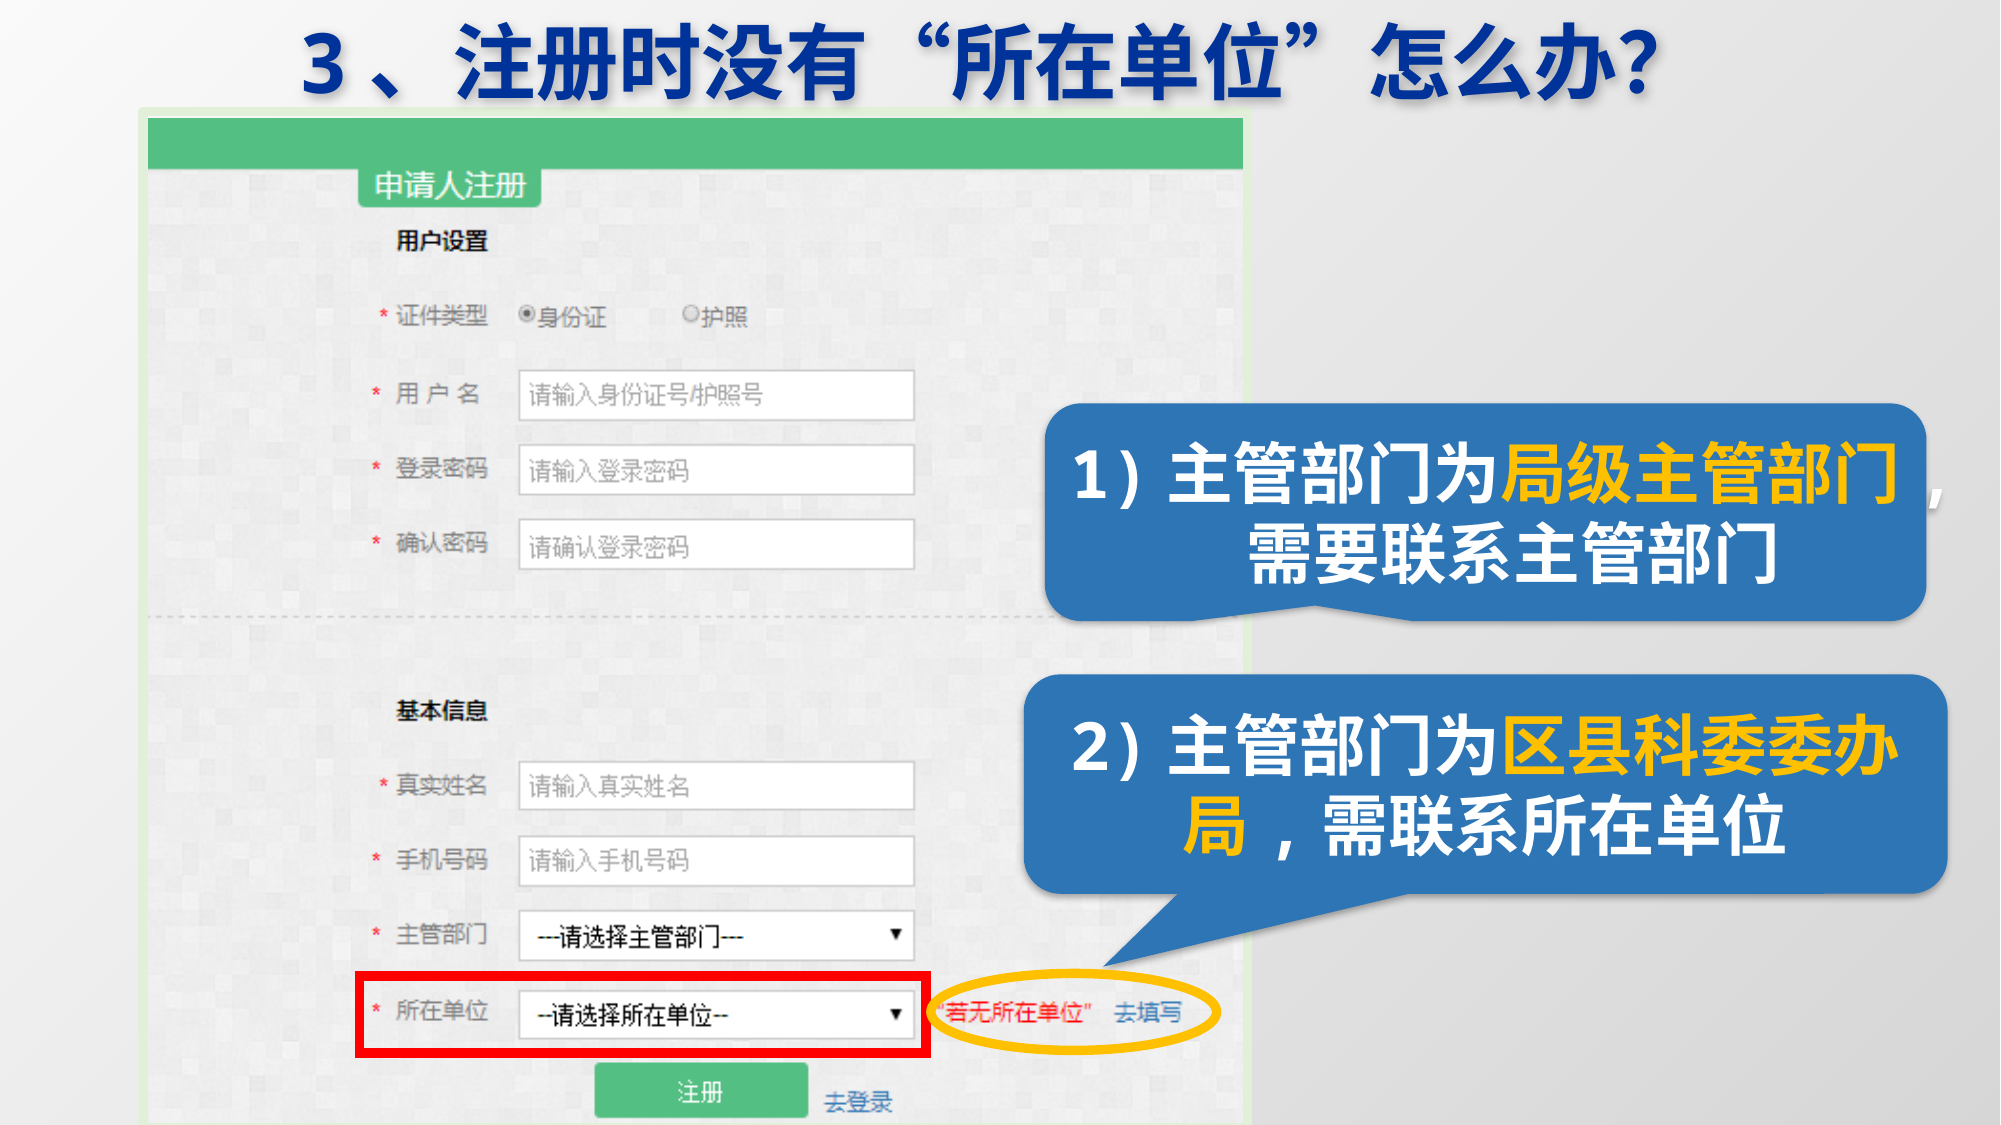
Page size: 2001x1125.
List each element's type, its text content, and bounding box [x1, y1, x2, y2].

text_box 1)主管部门为局级主管部门, 需要联系主管部门 [1243, 402, 1928, 622]
text_box 3、注册时没有“所在单位”怎么办？ [0, 2, 2000, 118]
picture [147, 116, 1243, 1124]
text_box 2)主管部门为区县科委委办局,需联系所在单位 [1243, 673, 1949, 934]
